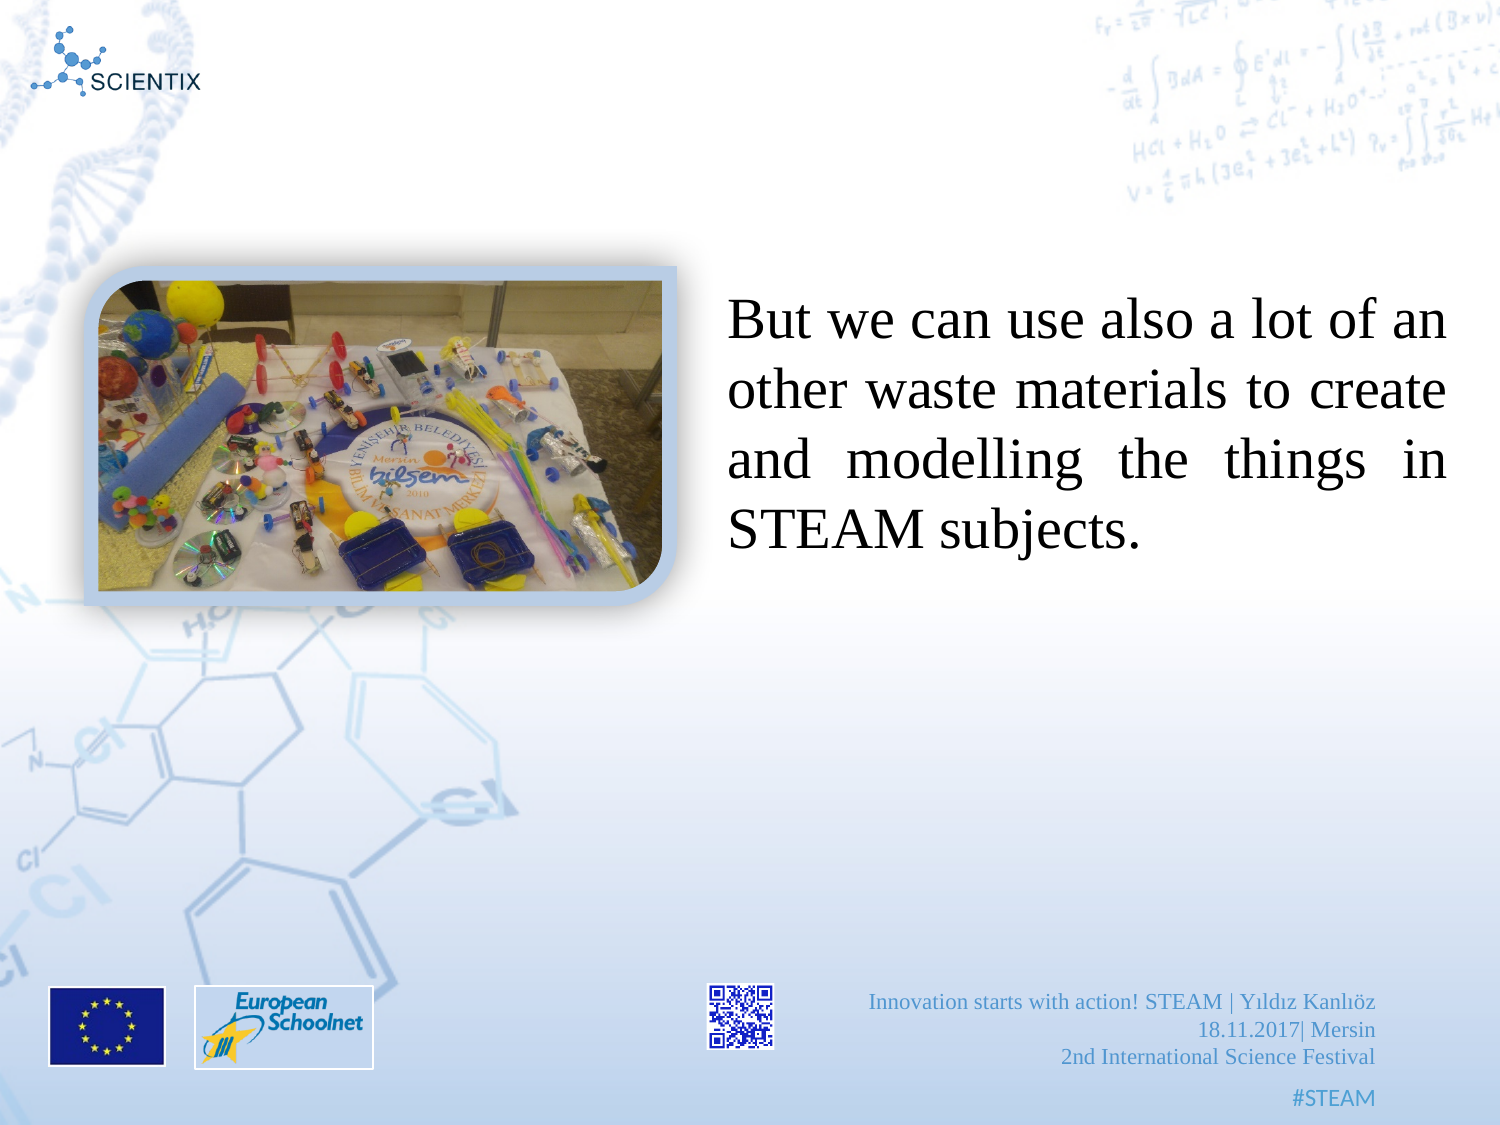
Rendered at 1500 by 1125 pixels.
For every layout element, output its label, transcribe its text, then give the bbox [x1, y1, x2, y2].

text_box But we can use also a lot of an other waste materials to create and modelling the things in STEAM subjects. [712, 273, 1463, 568]
picture [0, 0, 1500, 1125]
